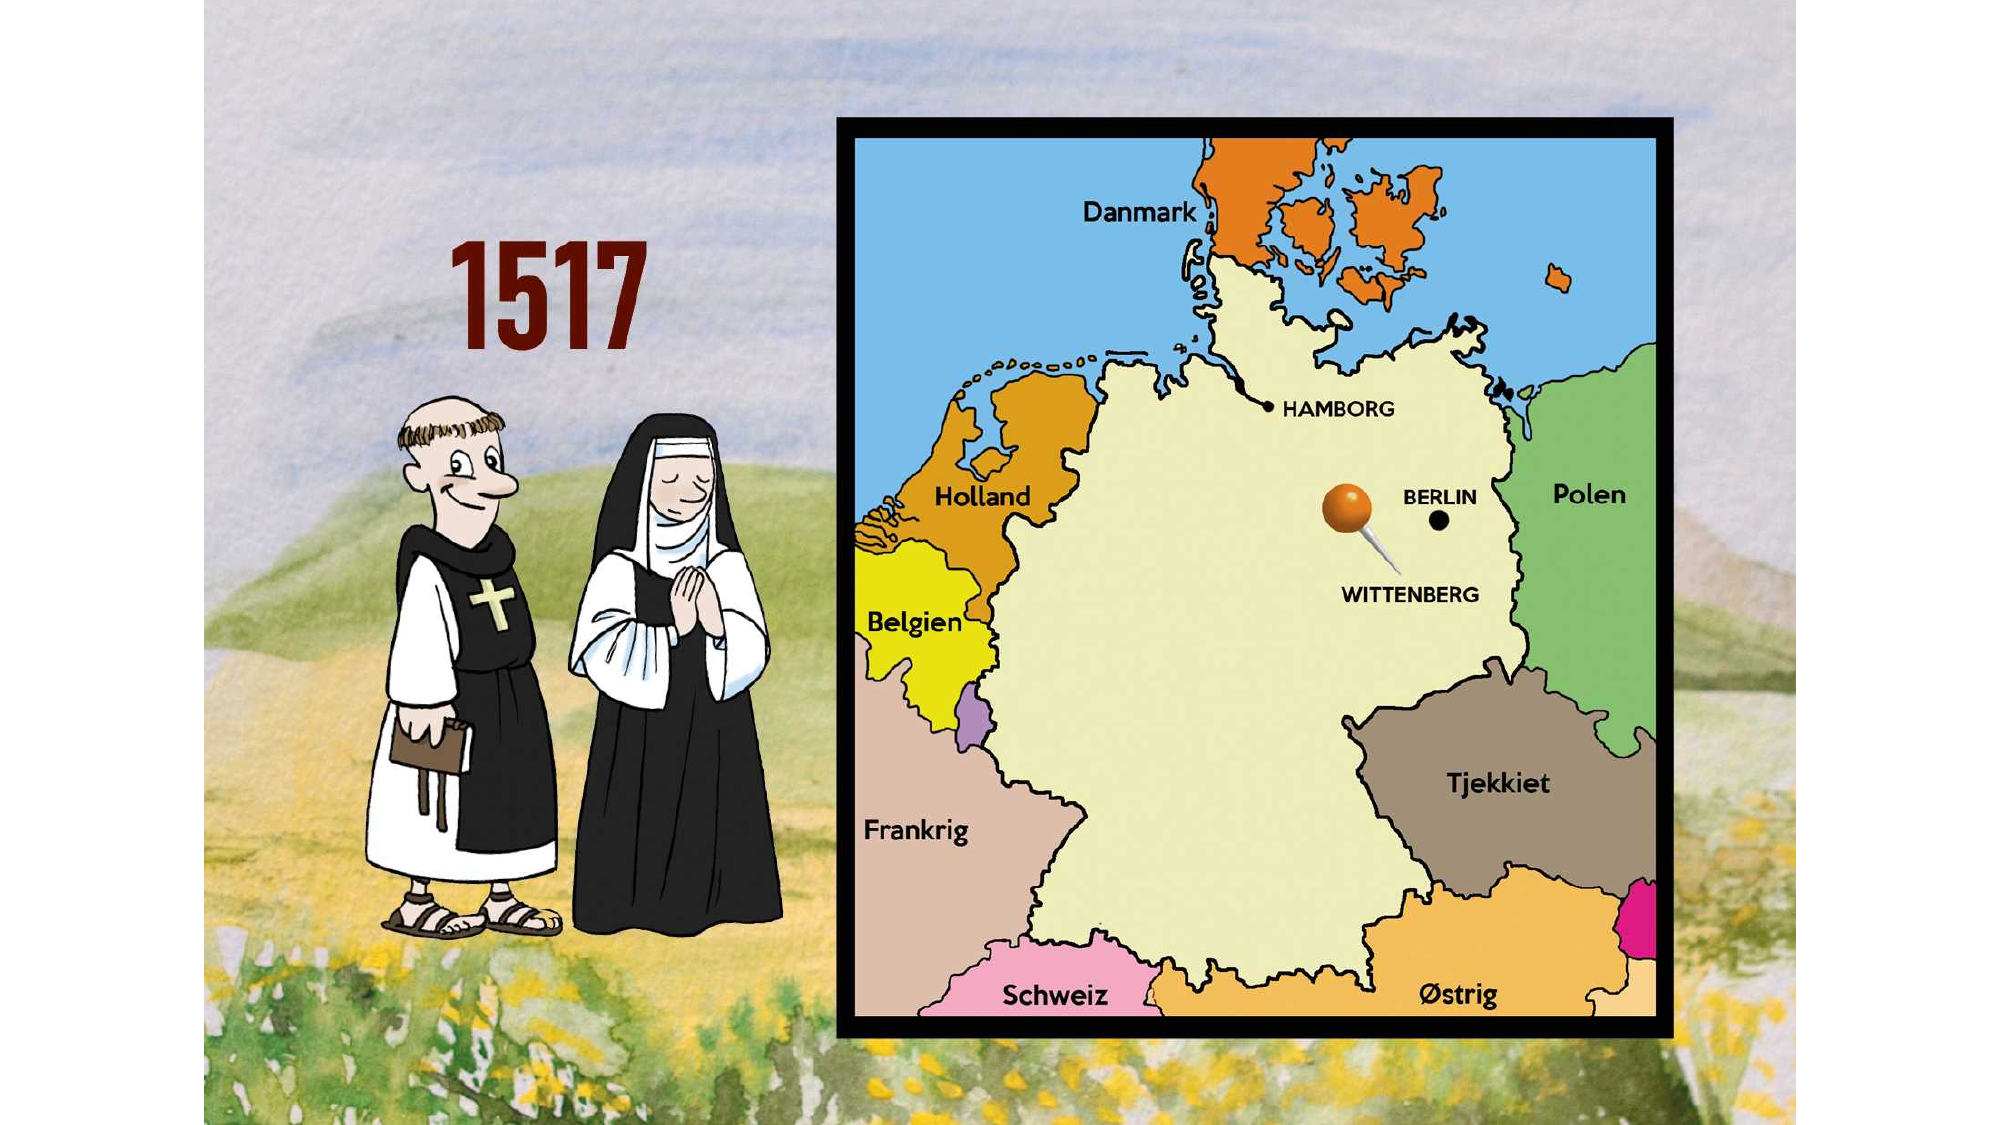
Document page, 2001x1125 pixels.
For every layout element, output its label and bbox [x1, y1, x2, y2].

picture [204, 0, 1796, 1125]
